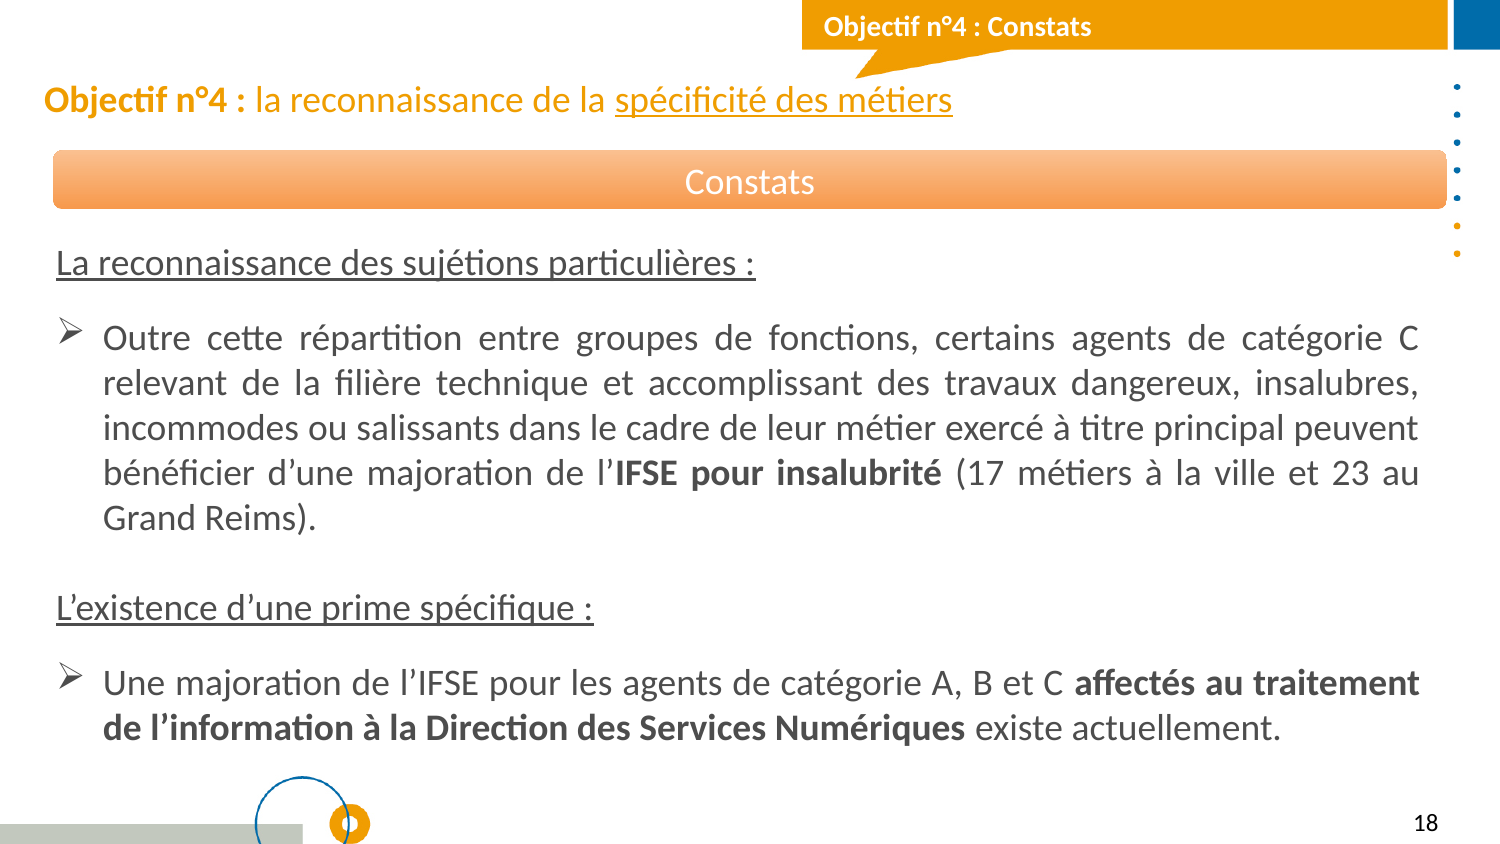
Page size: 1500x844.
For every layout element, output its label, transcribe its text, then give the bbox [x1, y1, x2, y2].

text_box La reconnaissance des sujétions particulières : Outre cette répartition entre groupes de fonctions, certains agents de catégorie C relevant de la filière technique et accomplissant des travaux dangereux, insalubres, incommodes ou salissants dans le cadre de leur métier exercé à titre principal peuvent bénéficier d’une majoration de l’IFSE pour insalubrité (17 métiers à la ville et 23 au Grand Reims). L’existence d’une prime spécifique : Une majoration de l’IFSE pour les agents de catégorie A, B et C affectés au traitement de l’information à la Direction des Services Numériques existe actuellement. [41, 231, 1436, 844]
picture [0, 0, 1500, 844]
list Objectif n°4 : la reconnaissance de la spécificité des métiers [29, 67, 1447, 127]
text_box Constats [53, 150, 1447, 210]
list Objectif n°4 : Constats [809, 0, 1436, 44]
